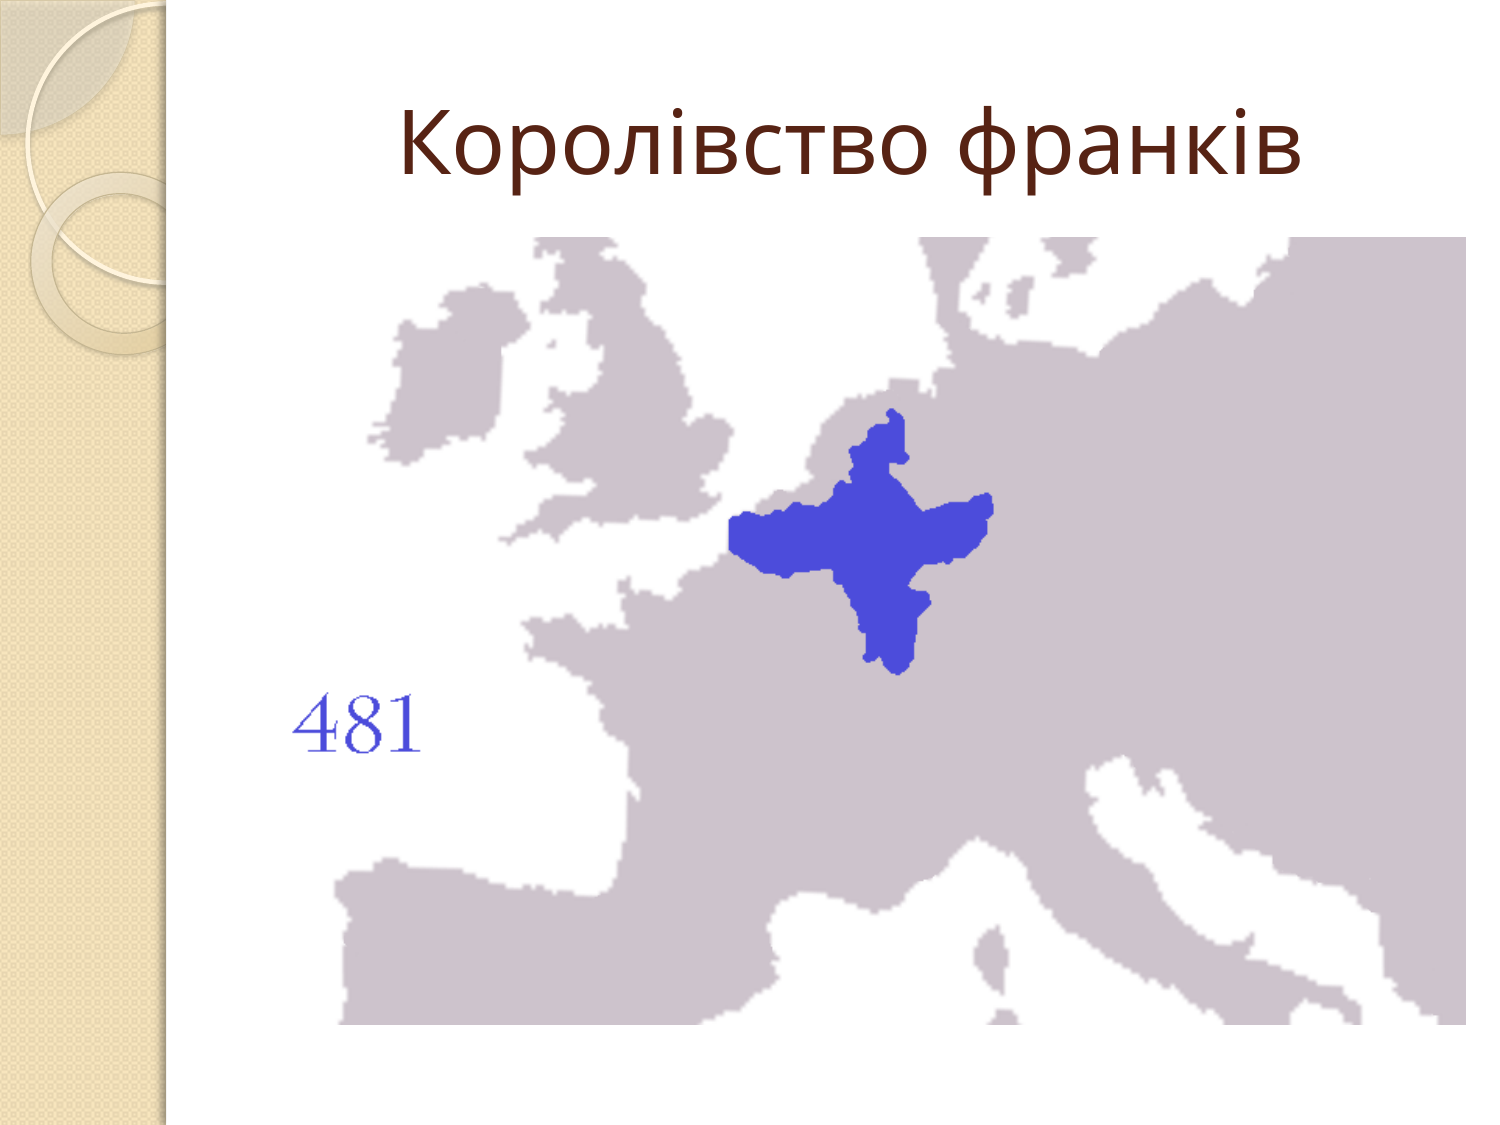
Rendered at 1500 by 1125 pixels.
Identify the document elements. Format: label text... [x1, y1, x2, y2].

title Королівство франків [235, 45, 1466, 233]
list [235, 237, 1466, 1025]
